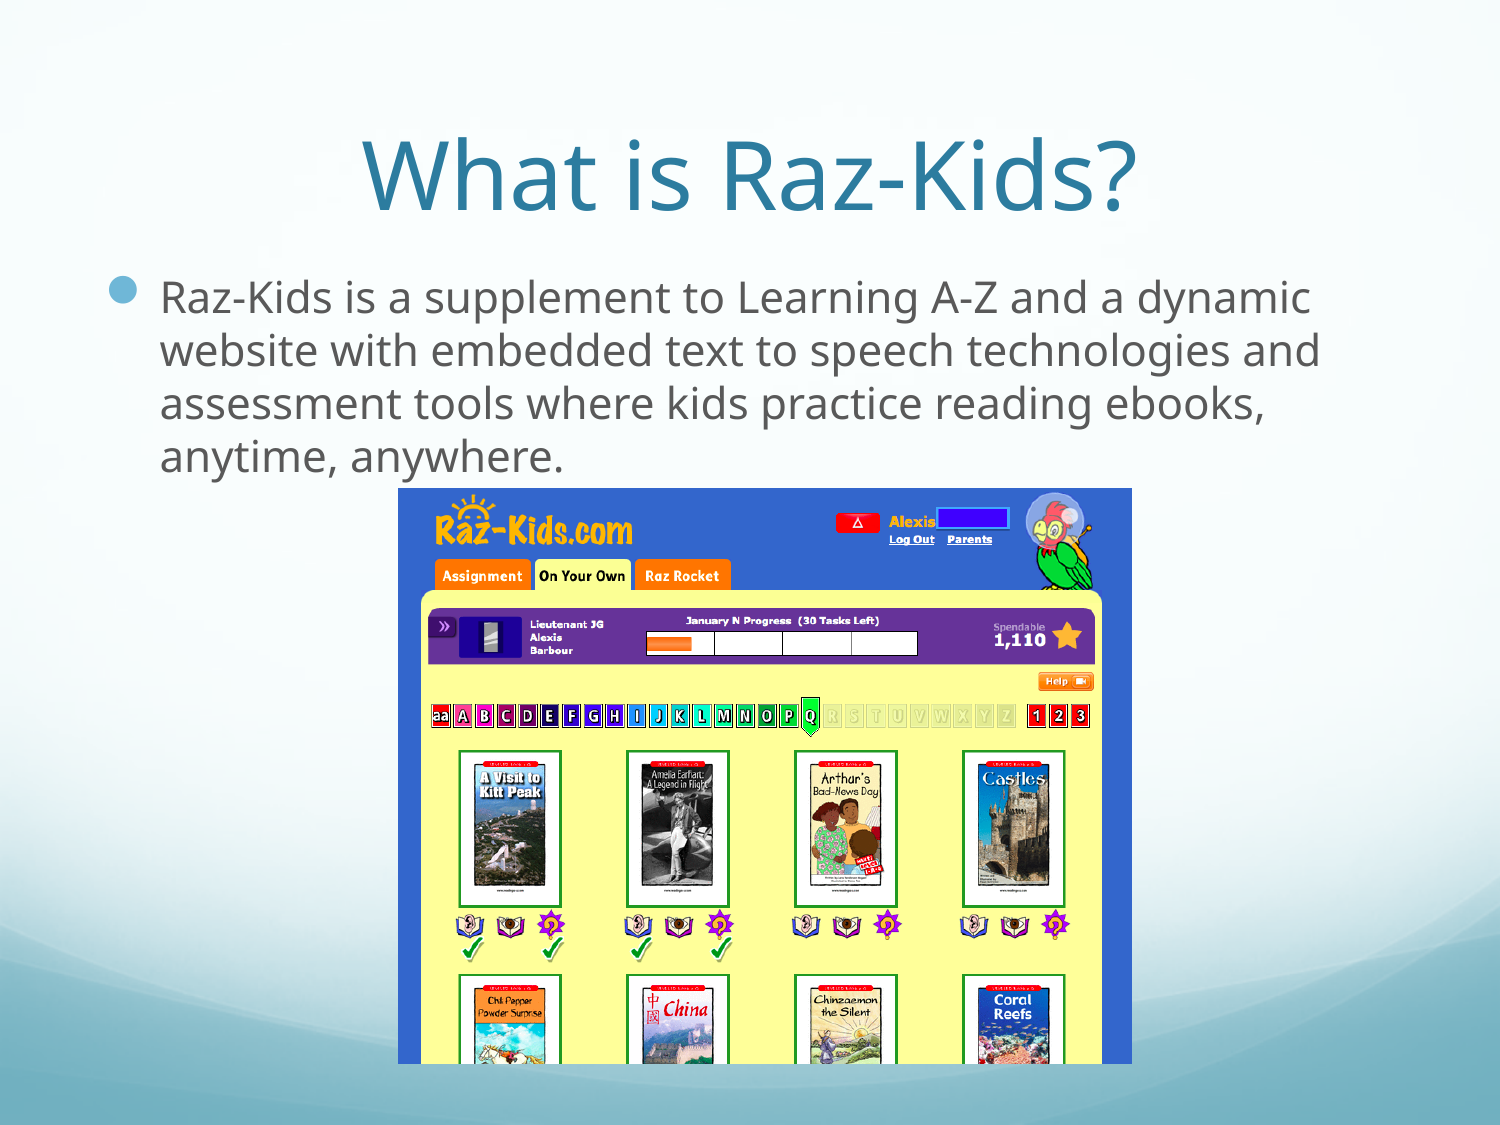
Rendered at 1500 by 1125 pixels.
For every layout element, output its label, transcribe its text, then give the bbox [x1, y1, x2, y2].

list Raz-Kids is a supplement to Learning A-Z and a dynamic website with embedded text to speech technologies and assessment tools where kids practice reading ebooks, anytime, anywhere. [90, 262, 1410, 489]
picture [397, 488, 1133, 1065]
title What is Raz-Kids? [90, 17, 1410, 237]
